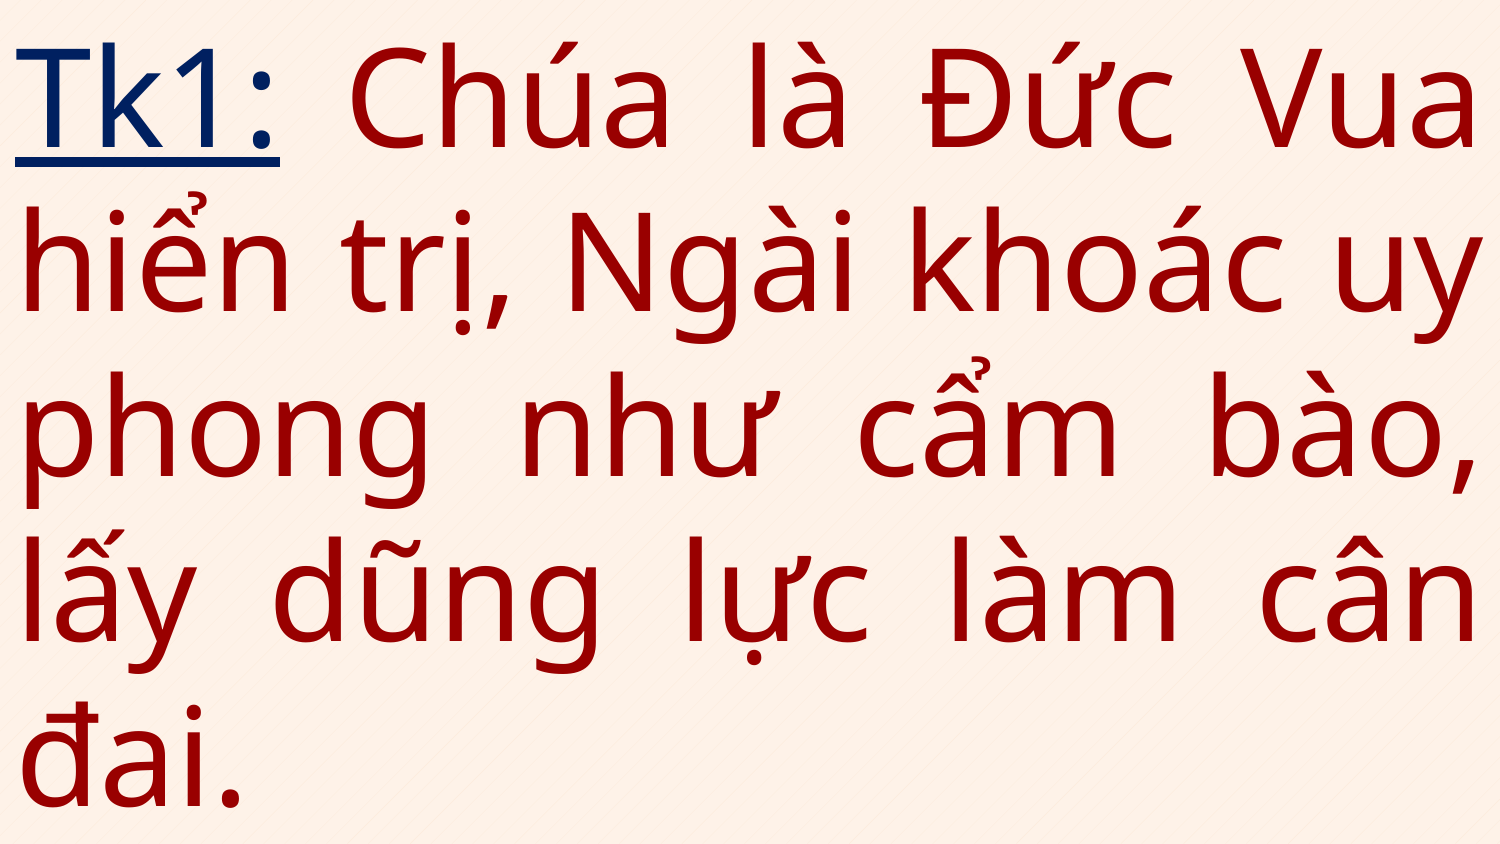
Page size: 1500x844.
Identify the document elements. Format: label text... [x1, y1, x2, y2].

title Tk1: Chúa là Đức Vua hiển trị, Ngài khoác uy phong như cẩm bào, lấy dũng lực làm cân đai. [0, 0, 1500, 844]
